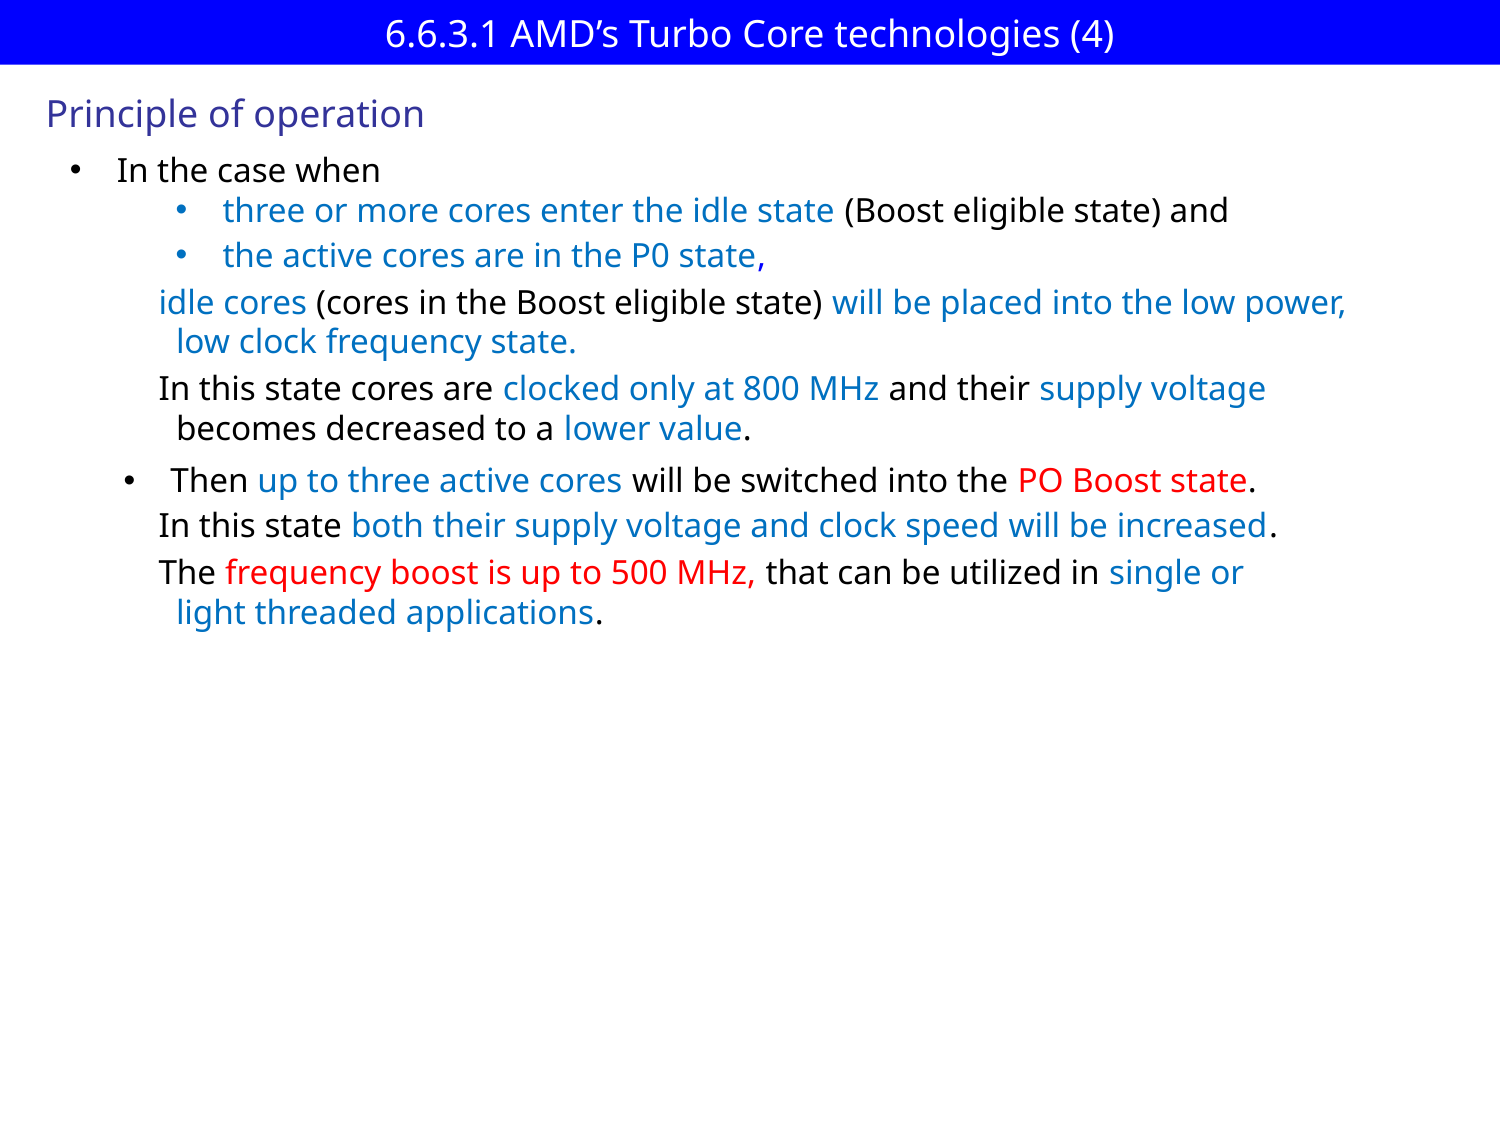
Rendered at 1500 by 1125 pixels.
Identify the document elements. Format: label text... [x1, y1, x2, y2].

text_box idle cores (cores in the Boost eligible state) will be placed into the low power, low clock frequency state. In this state cores are clocked only at 800 MHz and their supply voltage becomes decreased to a lower value. Then up to three active cores will be switched into the PO Boost state. In this state both their supply voltage and clock speed will be increased. The frequency boost is up to 500 MHz, that can be utilized in single or light threaded applications. [108, 273, 1363, 639]
title 6.6.3.1 AMD’s Turbo Core technologies (4) [0, 0, 1500, 65]
text_box Principle of operation [30, 82, 441, 143]
text_box In the case when [55, 143, 397, 197]
text_box three or more cores enter the idle state (Boost eligible state) and the active cores are in the P0 state, [160, 181, 1254, 273]
